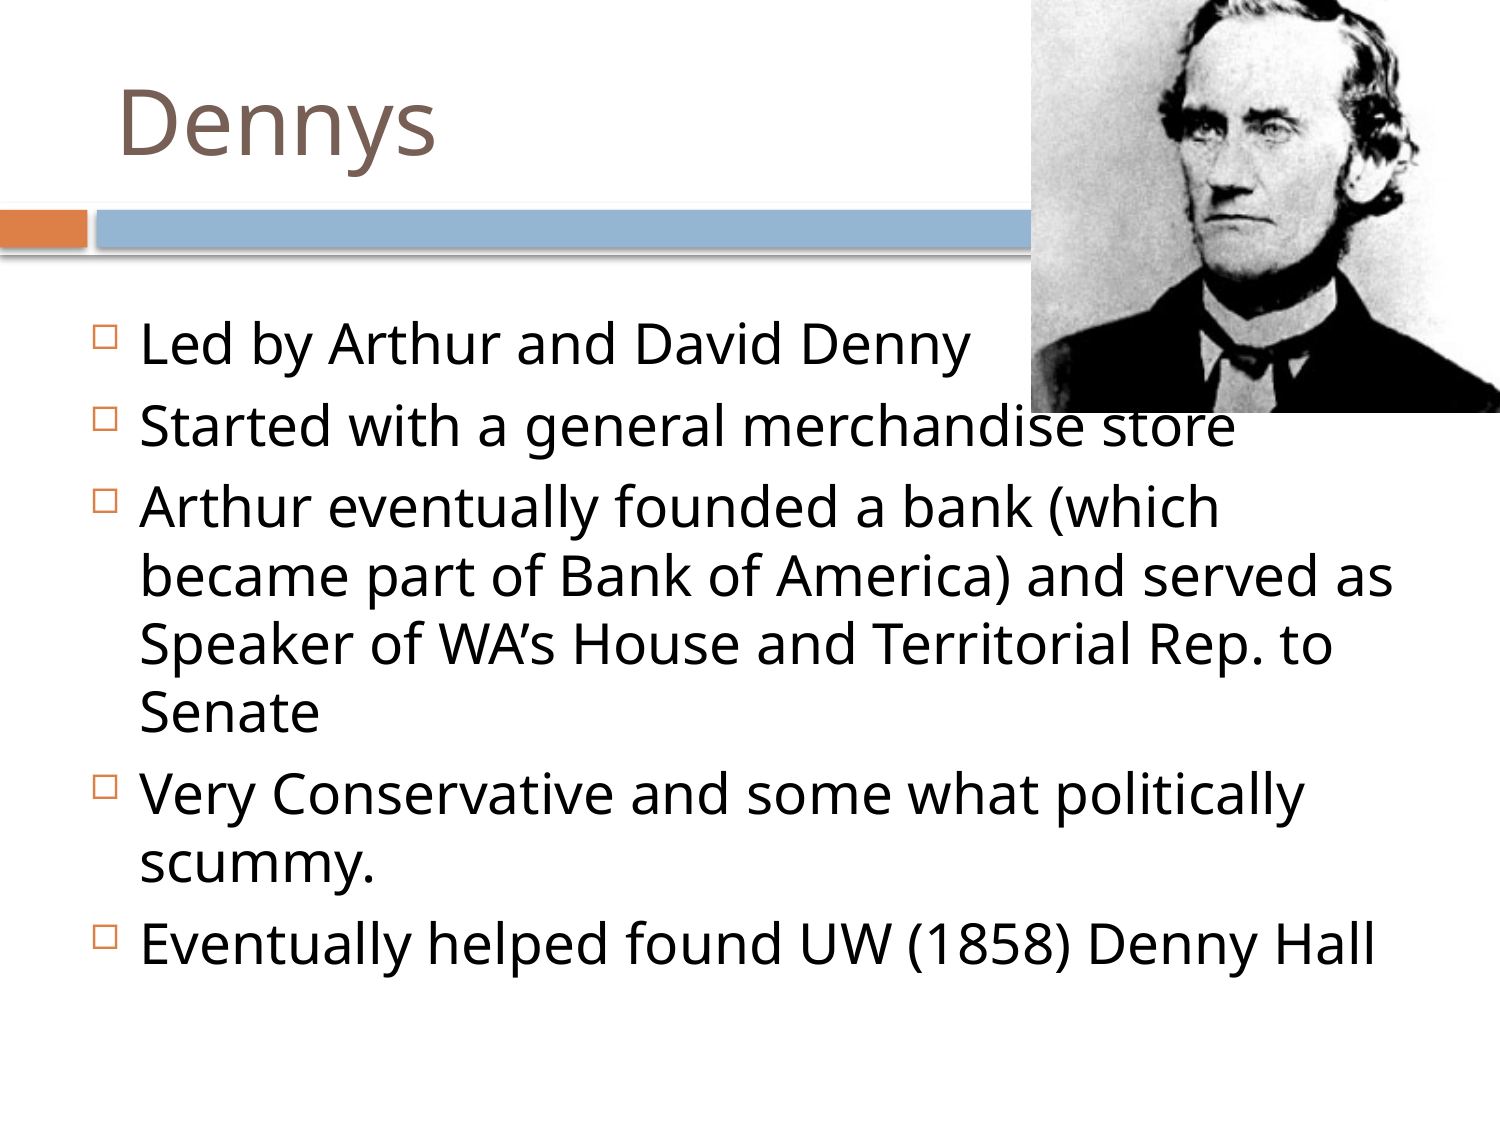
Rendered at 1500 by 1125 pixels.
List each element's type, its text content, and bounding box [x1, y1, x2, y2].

picture [1031, 0, 1500, 413]
title Dennys [100, 37, 1025, 201]
list Led by Arthur and David Denny Started with a general merchandise store Arthur eventually founded a bank (which became part of Bank of America) and served as Speaker of WA’s House and Territorial Rep. to Senate Very Conservative and some what politically scummy. Eventually helped found UW (1858) Denny Hall [74, 299, 1413, 1038]
